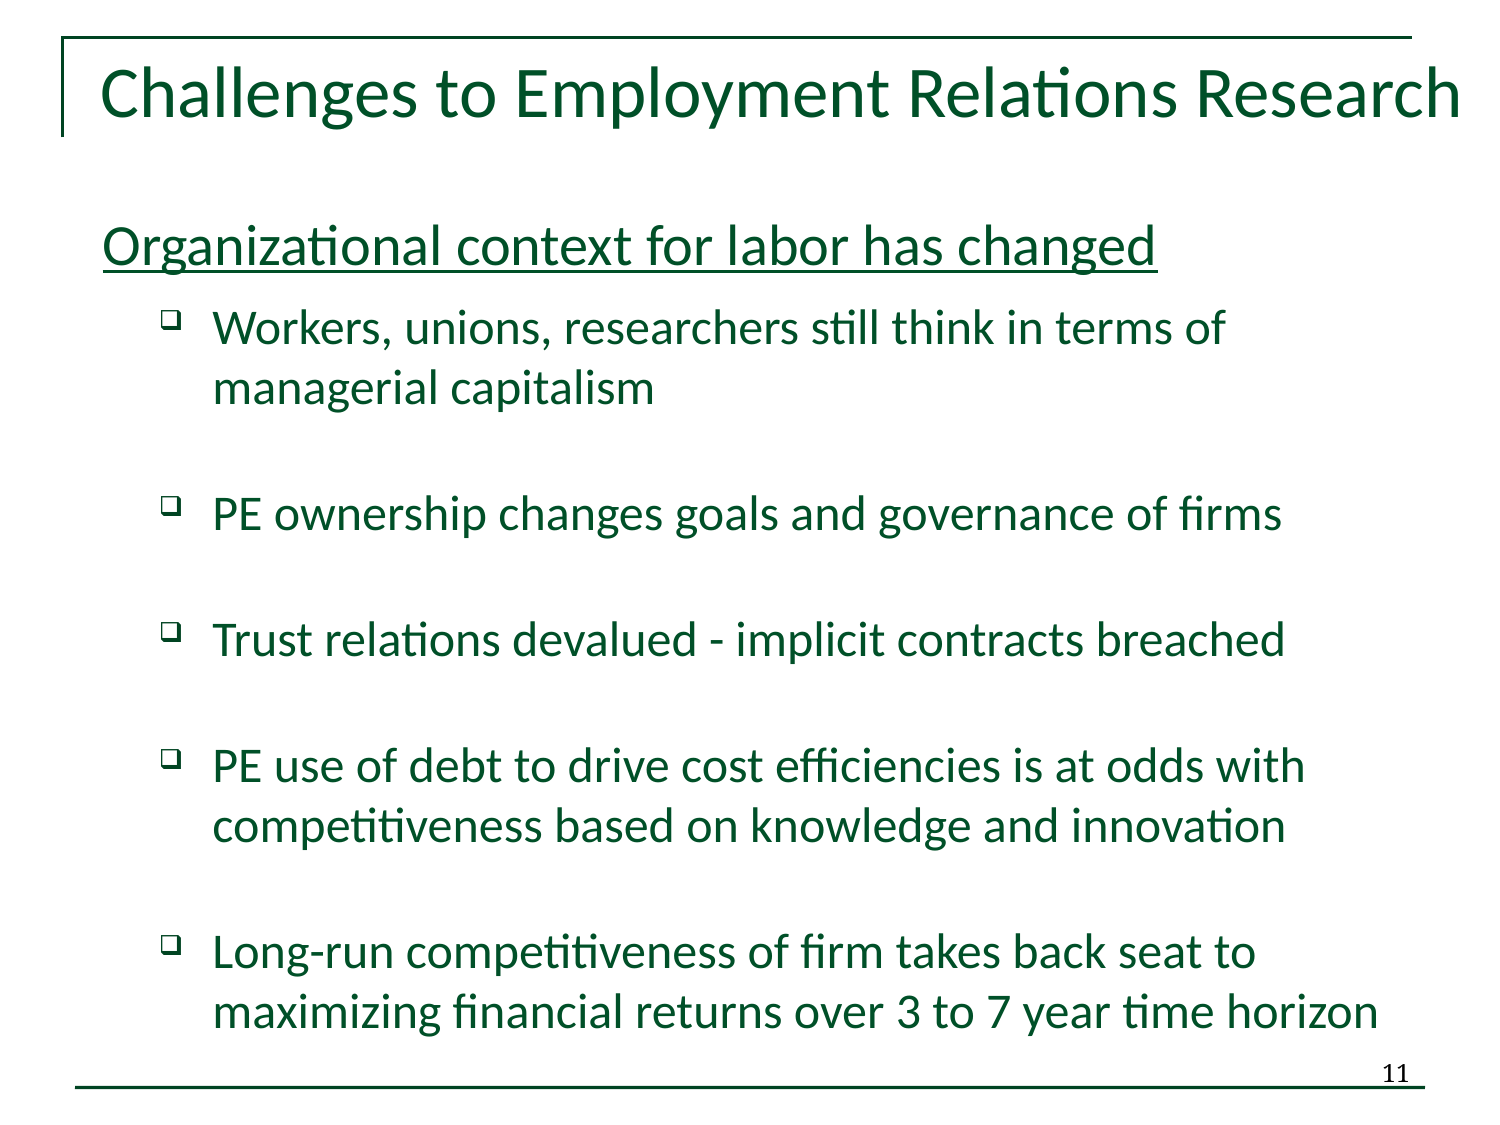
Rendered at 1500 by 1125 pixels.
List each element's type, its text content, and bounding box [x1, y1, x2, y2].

slide_number 11 [1074, 1024, 1425, 1100]
title Challenges to Employment Relations Research [85, 37, 1498, 188]
list Organizational context for labor has changed Workers, unions, researchers still think in terms of managerial capitalism PE ownership changes goals and governance of firms Trust relations devalued - implicit contracts breached PE use of debt to drive cost efficiencies is at odds with competitiveness based on knowledge and innovation Long-run competitiveness of firm takes back seat to maximizing financial returns over 3 to 7 year time horizon [87, 200, 1475, 1075]
